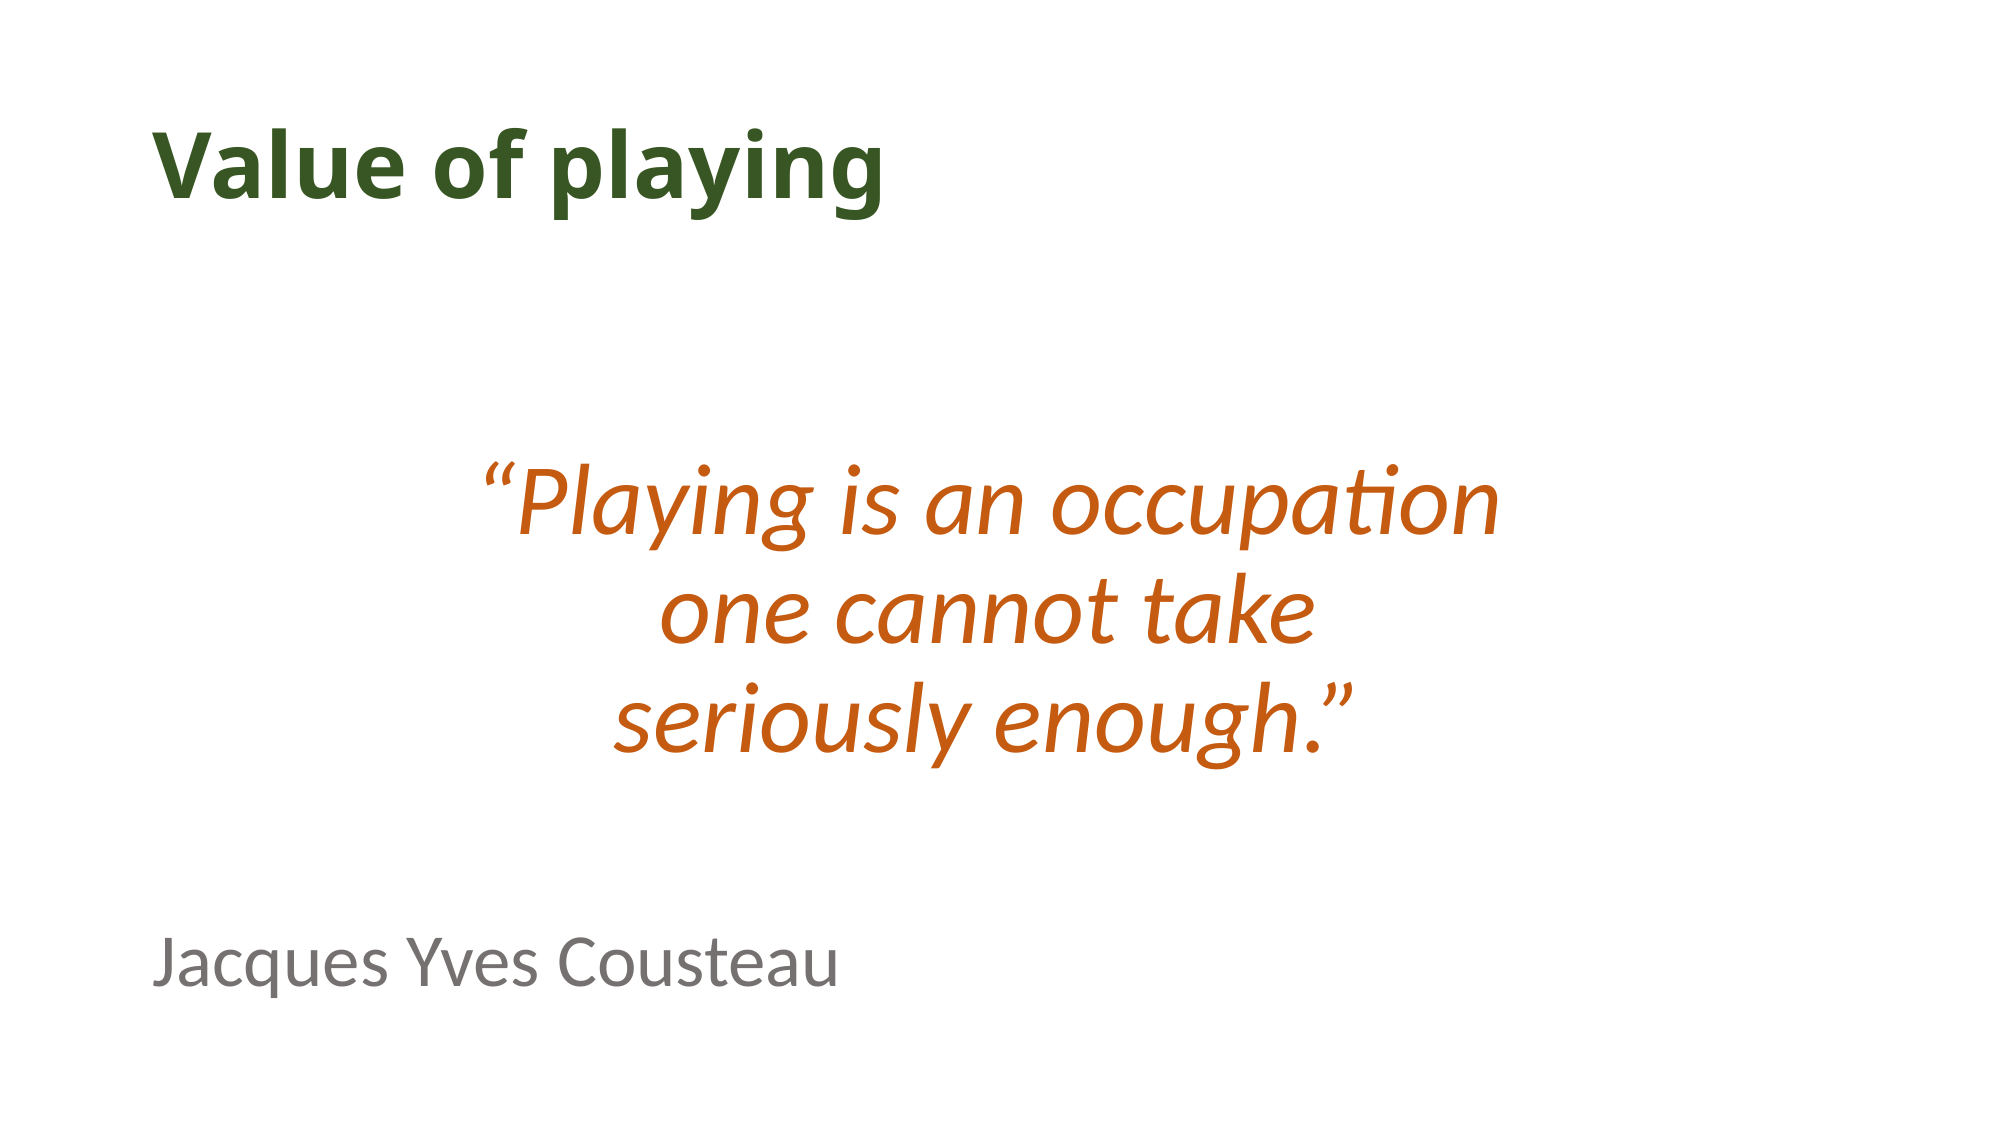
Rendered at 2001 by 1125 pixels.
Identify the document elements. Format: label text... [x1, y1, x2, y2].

title Value of playing [137, 59, 1863, 278]
list “Playing is an occupation one cannot take seriously enough.” Jacques Yves Cousteau [137, 299, 1863, 1014]
